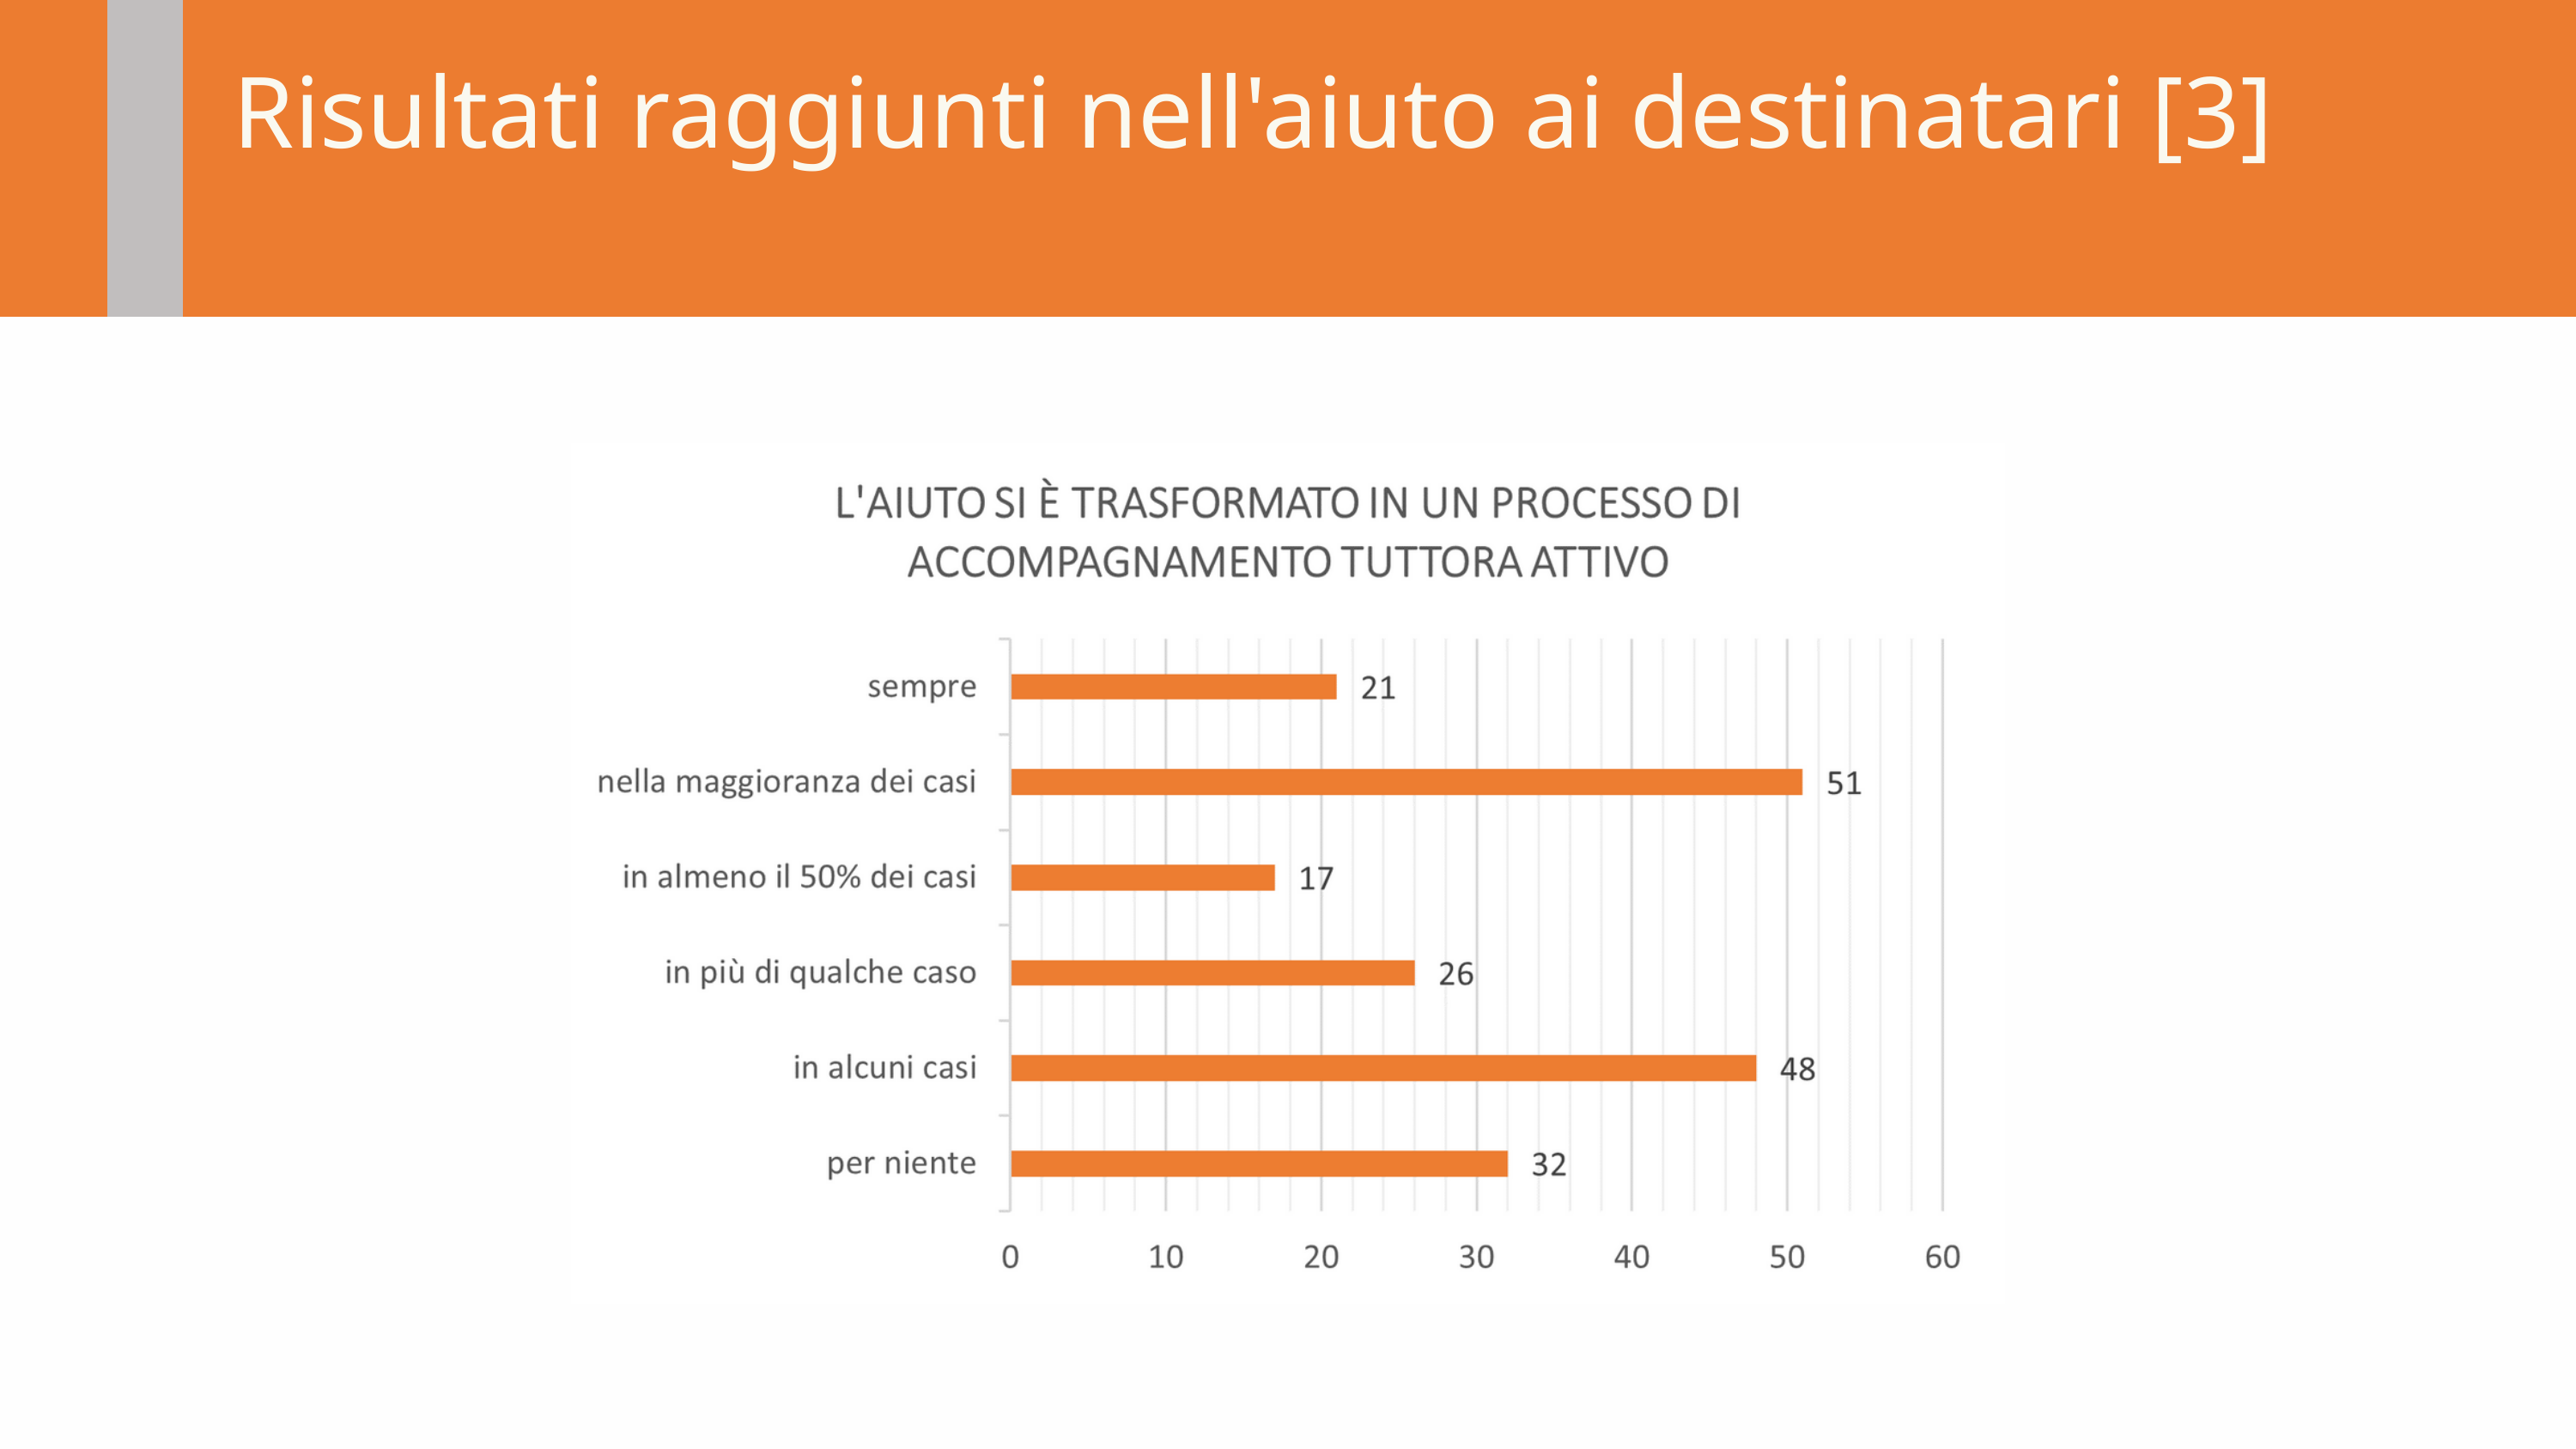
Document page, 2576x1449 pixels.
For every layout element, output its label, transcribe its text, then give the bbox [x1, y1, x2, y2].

text_box Risultati raggiunti nell'aiuto ai destinatari [3] [208, 9, 511, 168]
picture [0, 0, 2576, 1304]
text_box Risultati raggiunti nell'aiuto ai destinatari [3] [2062, 9, 2368, 168]
